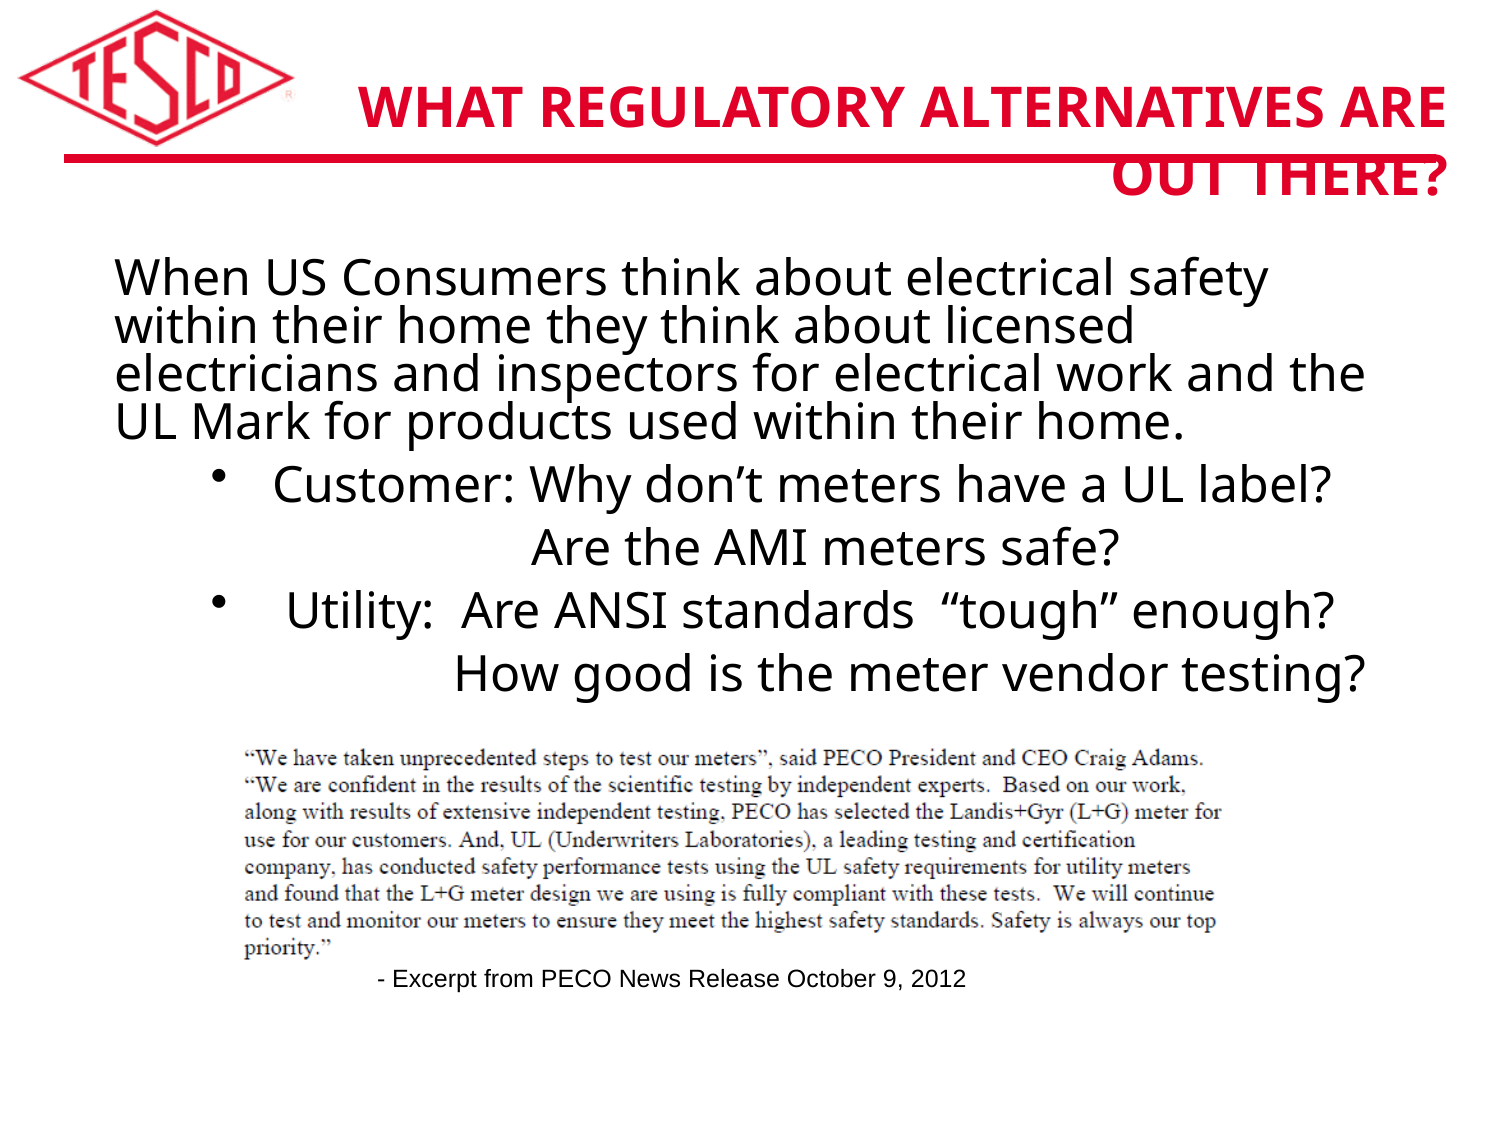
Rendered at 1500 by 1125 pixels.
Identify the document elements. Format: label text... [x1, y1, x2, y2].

text_box - Excerpt from PECO News Release October 9, 2012 [362, 975, 1200, 1000]
picture [0, 0, 315, 150]
text_box When US Consumers think about electrical safety within their home they think about licensed electricians and inspectors for electrical work and the UL Mark for products used within their home. Customer: Why don’t meters have a UL label? Are the AMI meters safe? Utility: Are ANSI standards “tough” enough? How good is the meter vendor testing? [99, 249, 1400, 784]
picture [224, 741, 1250, 975]
text_box What Regulatory Alternatives Are Out There? [212, 64, 1463, 214]
